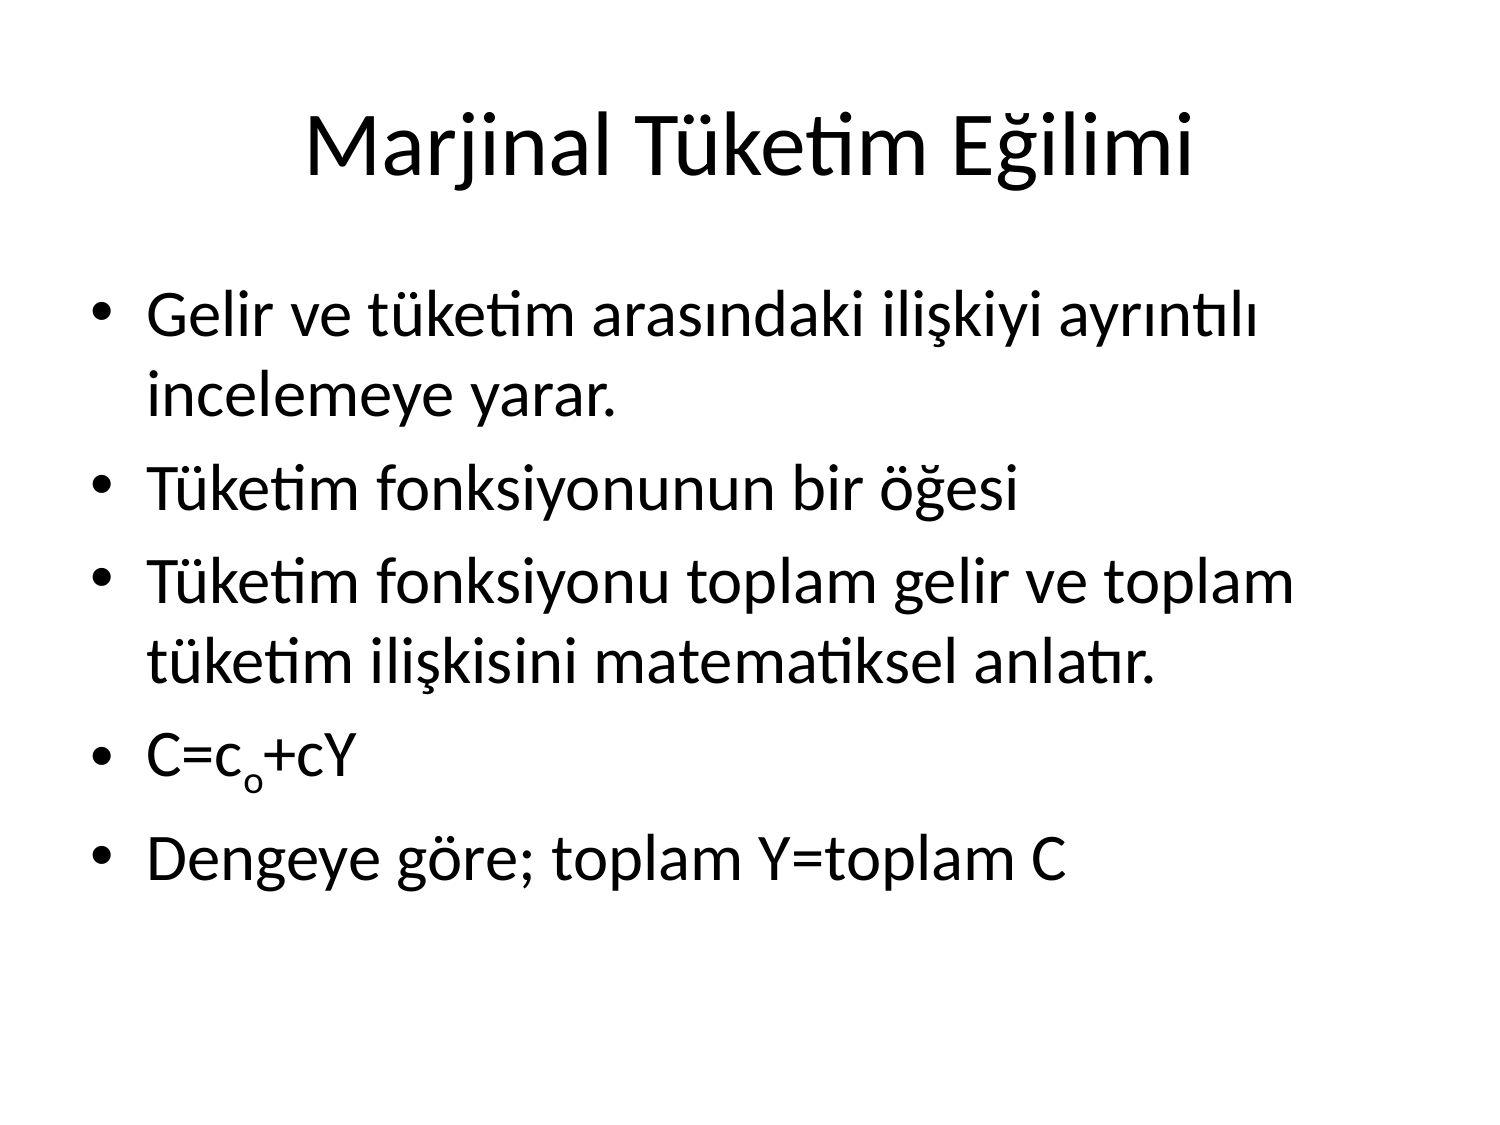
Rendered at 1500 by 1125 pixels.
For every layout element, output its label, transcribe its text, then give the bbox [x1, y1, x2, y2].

title Marjinal Tüketim Eğilimi [75, 45, 1425, 233]
list Gelir ve tüketim arasındaki ilişkiyi ayrıntılı incelemeye yarar. Tüketim fonksiyonunun bir öğesi Tüketim fonksiyonu toplam gelir ve toplam tüketim ilişkisini matematiksel anlatır. C=co+cY Dengeye göre; toplam Y=toplam C [75, 262, 1425, 1005]
